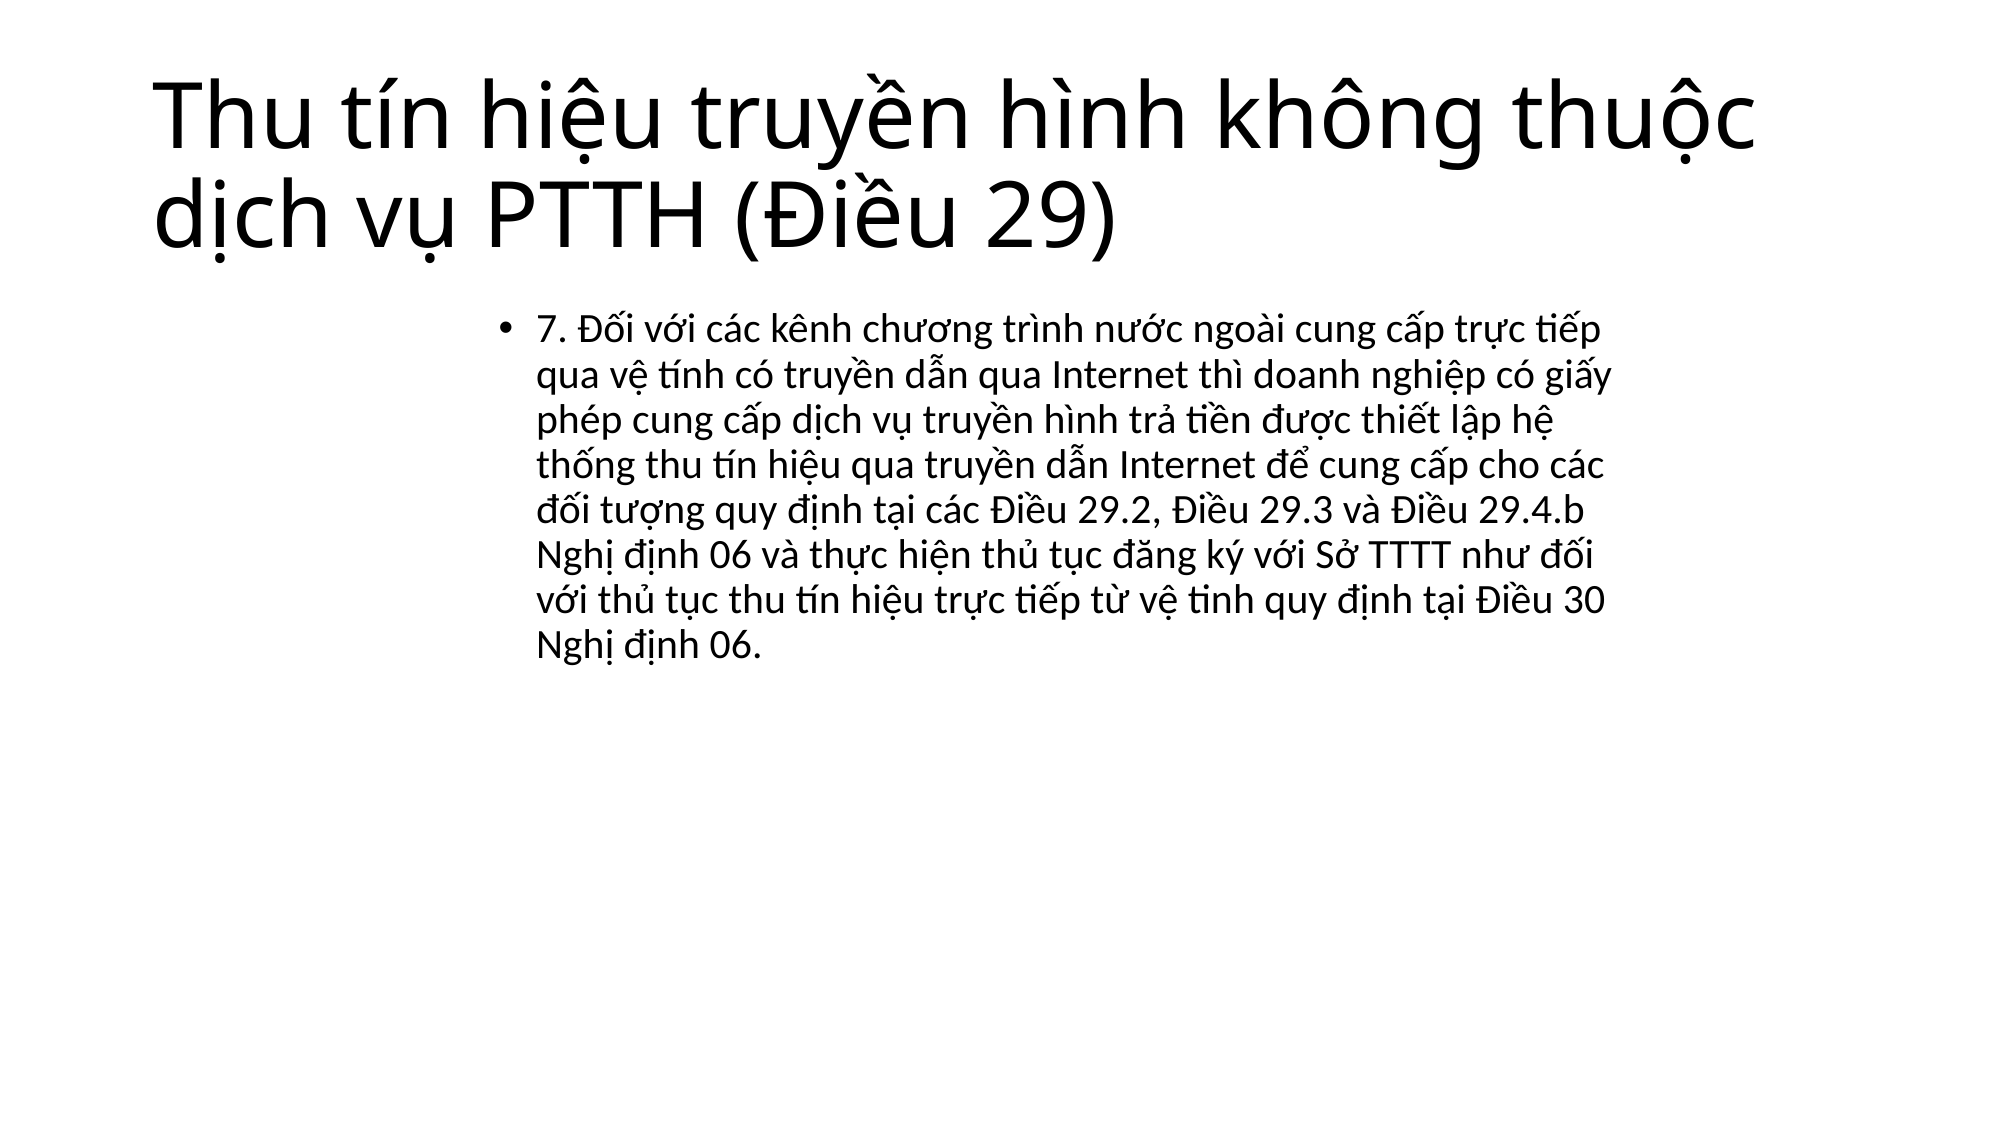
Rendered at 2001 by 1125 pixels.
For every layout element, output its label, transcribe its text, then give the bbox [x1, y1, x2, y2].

list 7. Đối với các kênh chương trình nước ngoài cung cấp trực tiếp qua vệ tính có truyền dẫn qua Internet thì doanh nghiệp có giấy phép cung cấp dịch vụ truyền hình trả tiền được thiết lập hệ thống thu tín hiệu qua truyền dẫn Internet để cung cấp cho các đối tượng quy định tại các Điều 29.2, Điều 29.3 và Điều 29.4.b Nghị định 06 và thực hiện thủ tục đăng ký với Sở TTTT như đối với thủ tục thu tín hiệu trực tiếp từ vệ tinh quy định tại Điều 30 Nghị định 06. [483, 299, 1660, 1014]
title Thu tín hiệu truyền hình không thuộc dịch vụ PTTH (Điều 29) [137, 59, 1863, 278]
